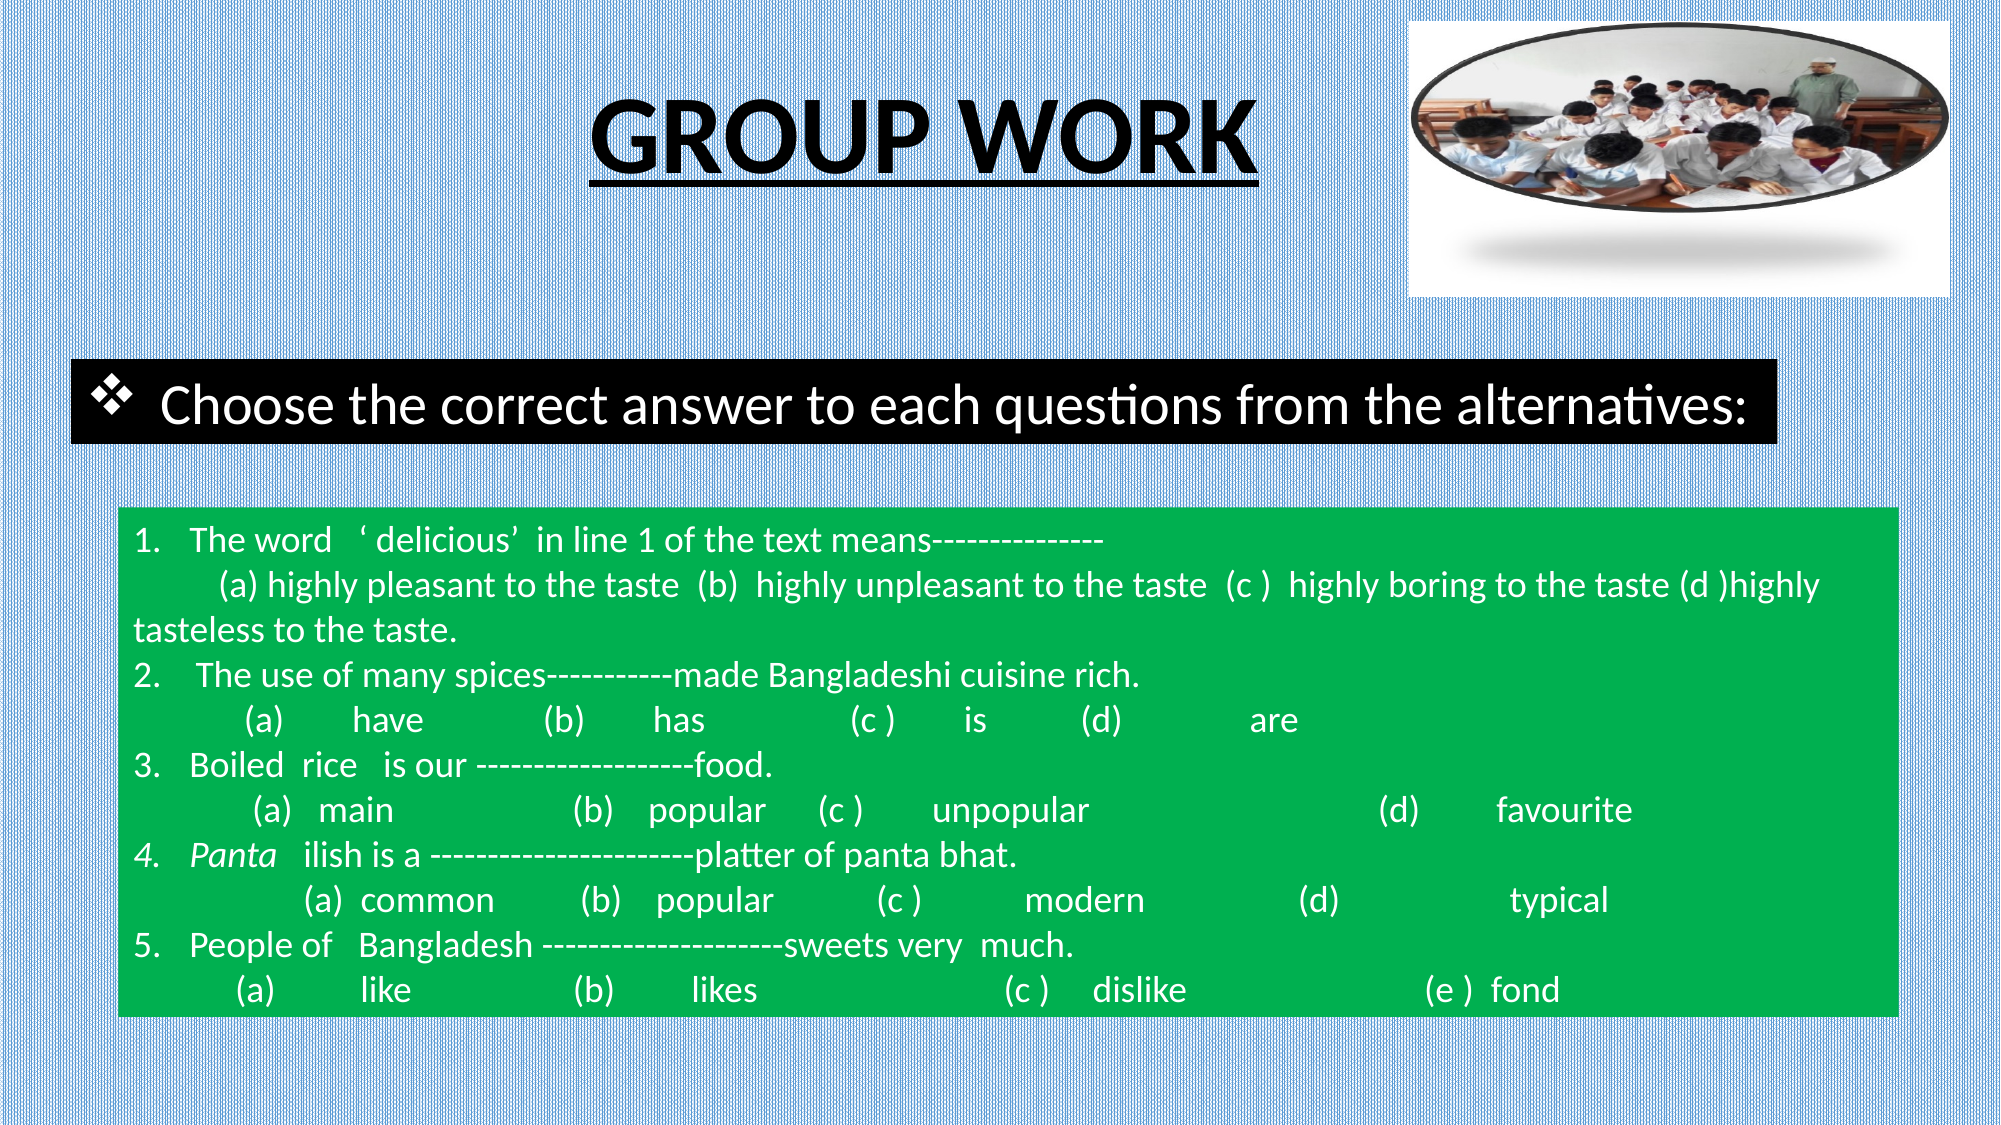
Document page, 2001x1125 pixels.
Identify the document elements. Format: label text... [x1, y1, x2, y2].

text_box Choose the correct answer to each questions from the alternatives: [71, 359, 1778, 444]
picture [1409, 21, 1950, 297]
text_box The word ‘ delicious’ in line 1 of the text means--------------- (a) highly pleasant to the taste (b) highly unpleasant to the taste (c ) highly boring to the taste (d )highly tasteless to the taste. 2. The use of many spices-----------made Bangladeshi cuisine rich. (a) have (b) has (c ) is (d) are Boiled rice is our -------------------food. (a) main (b) popular (c ) unpopular (d) favourite Panta ilish is a -----------------------platter of panta bhat. (a) common (b) popular (c ) modern (d) typical People of Bangladesh ---------------------sweets very much. (a) like (b) likes (c ) dislike (e ) fond [118, 507, 1899, 1017]
text_box GROUP WORK [574, 53, 1275, 203]
